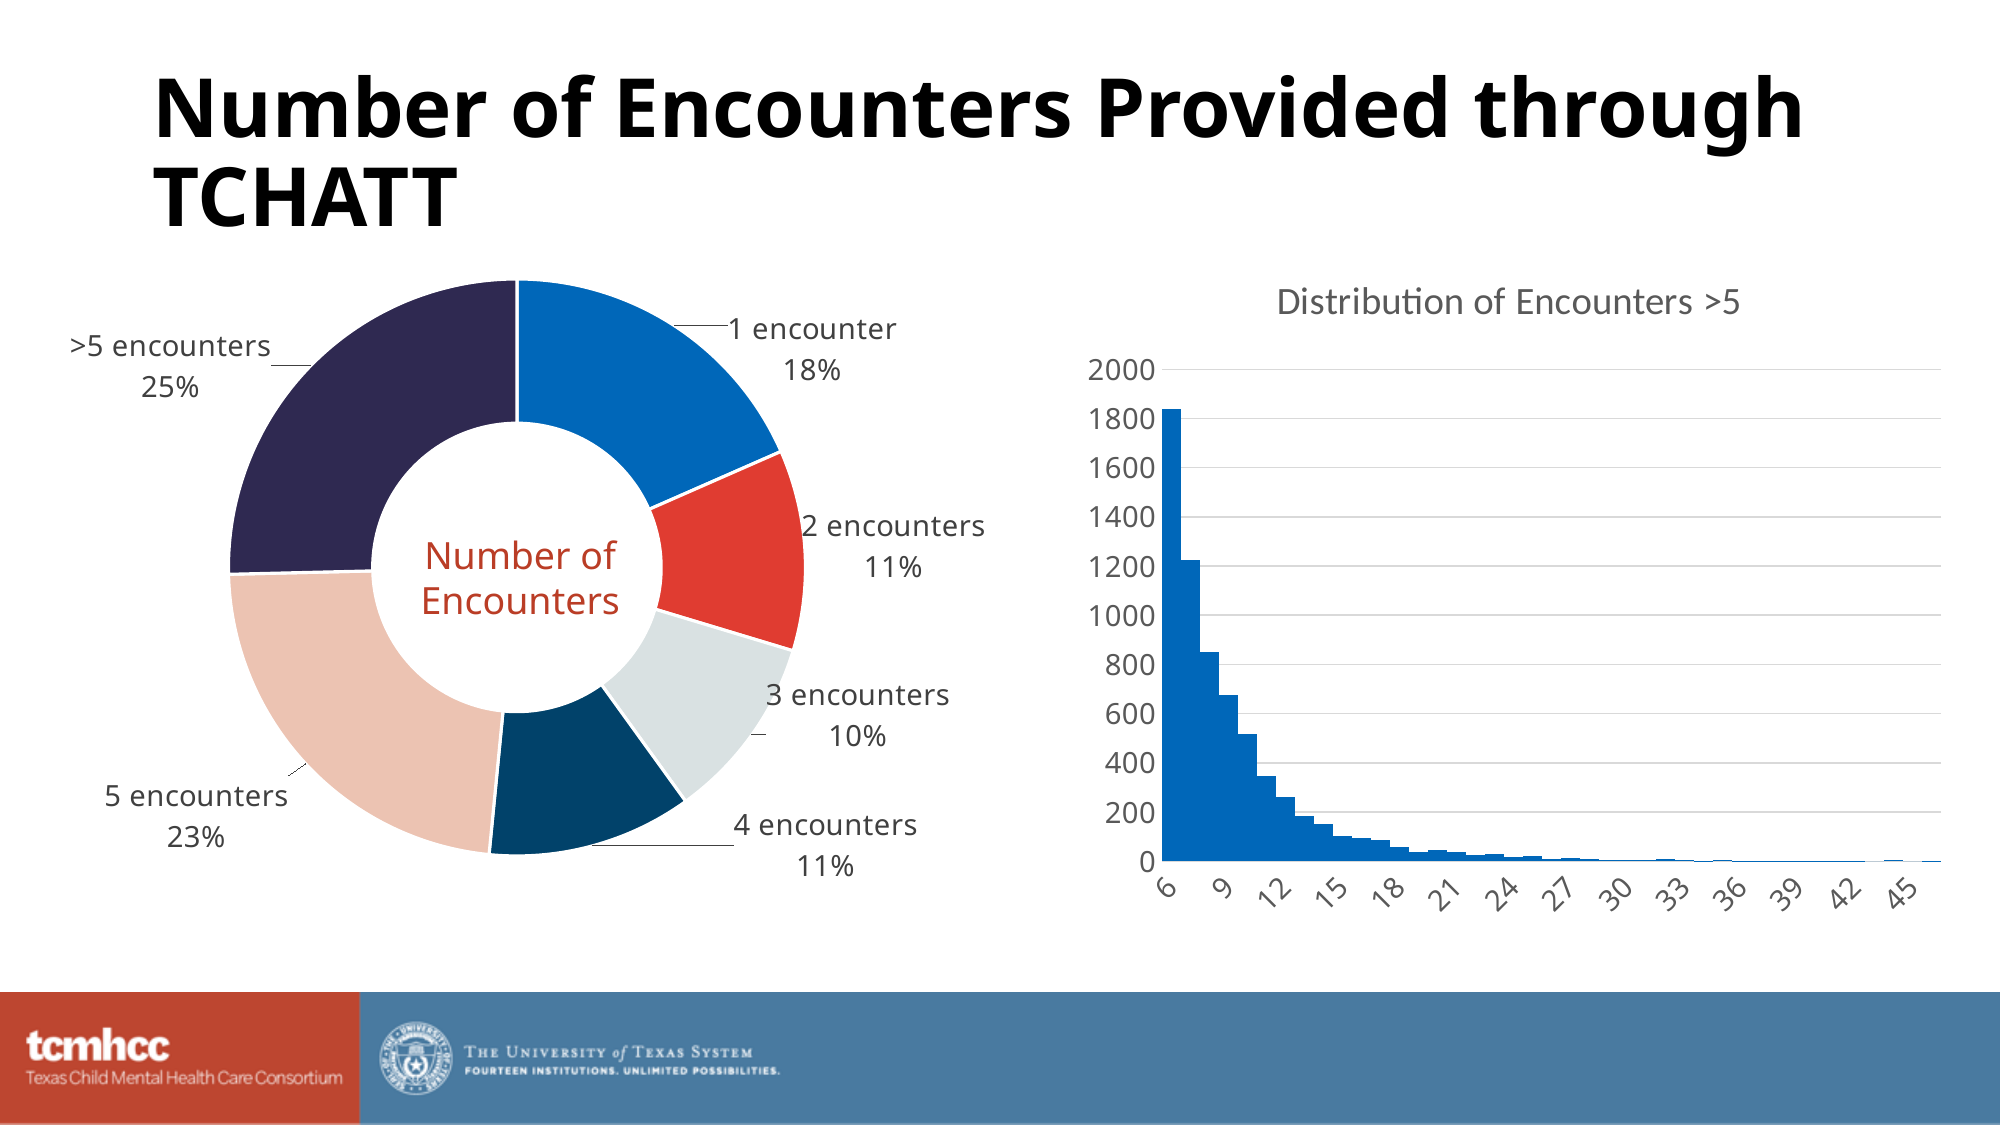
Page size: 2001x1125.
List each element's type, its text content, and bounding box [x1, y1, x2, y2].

picture [0, 992, 2000, 1125]
chart [1069, 251, 1959, 934]
chart [40, 252, 1010, 911]
title Number of Encounters Provided through TCHATT [137, 59, 1863, 252]
